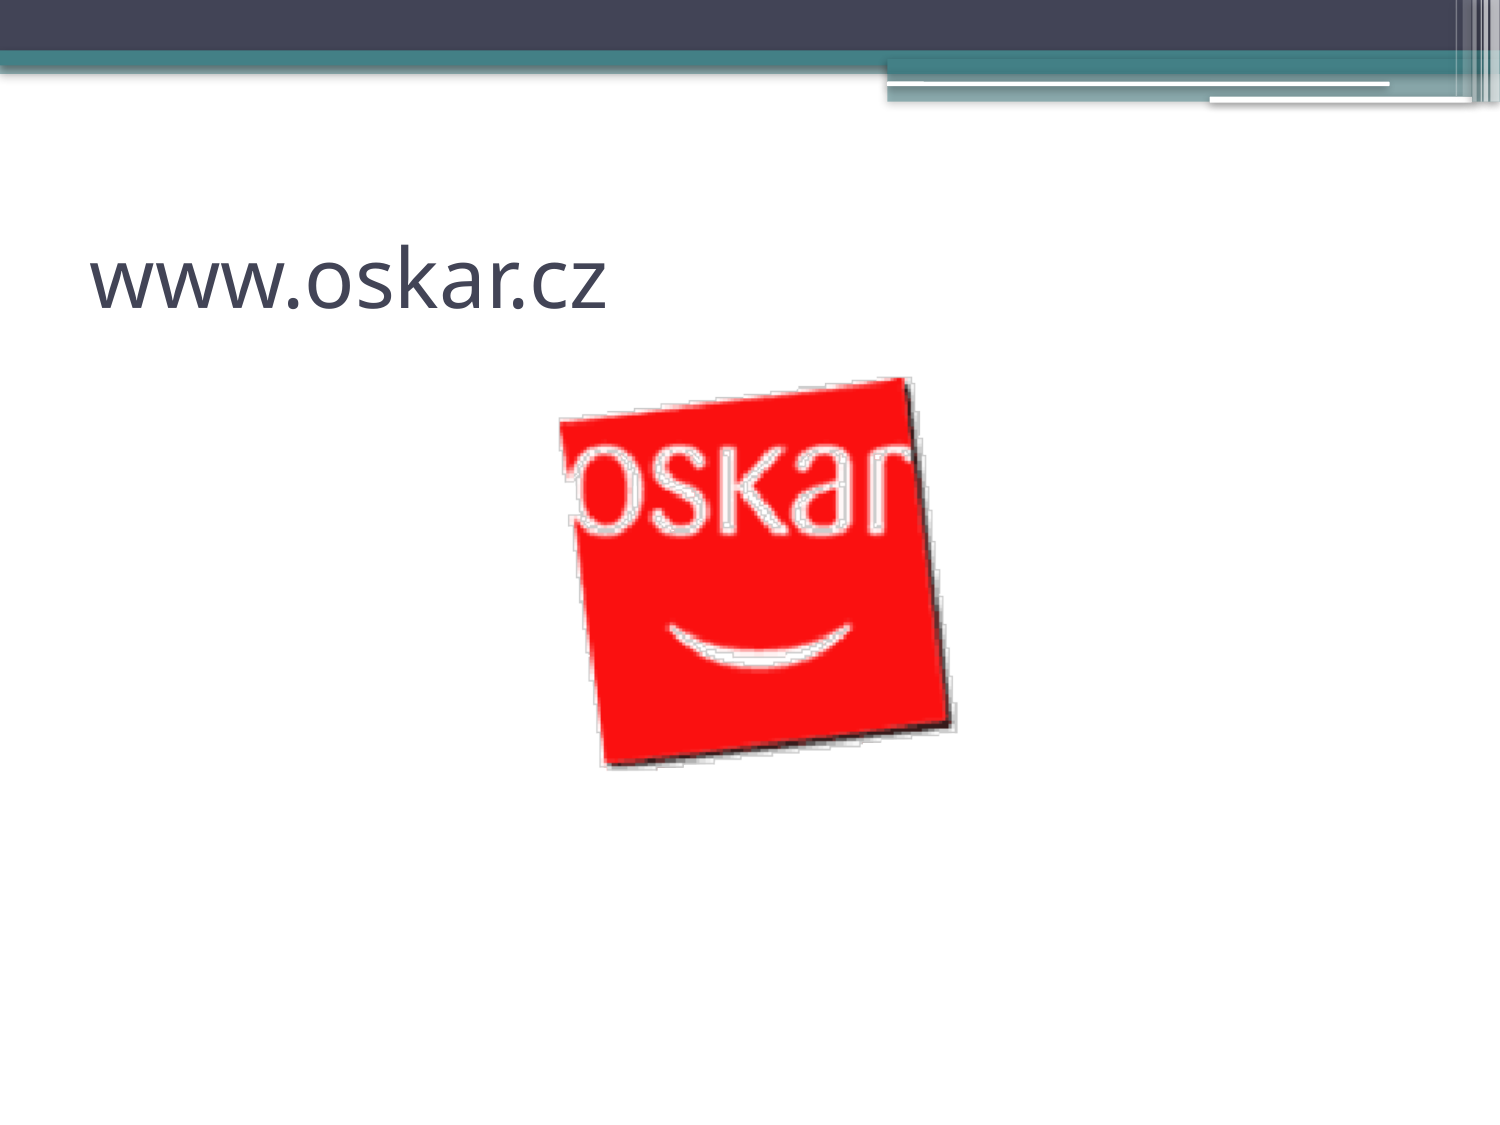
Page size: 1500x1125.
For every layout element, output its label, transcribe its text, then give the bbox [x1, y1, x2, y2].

picture [543, 361, 966, 805]
title www.oskar.cz [75, 187, 1425, 363]
